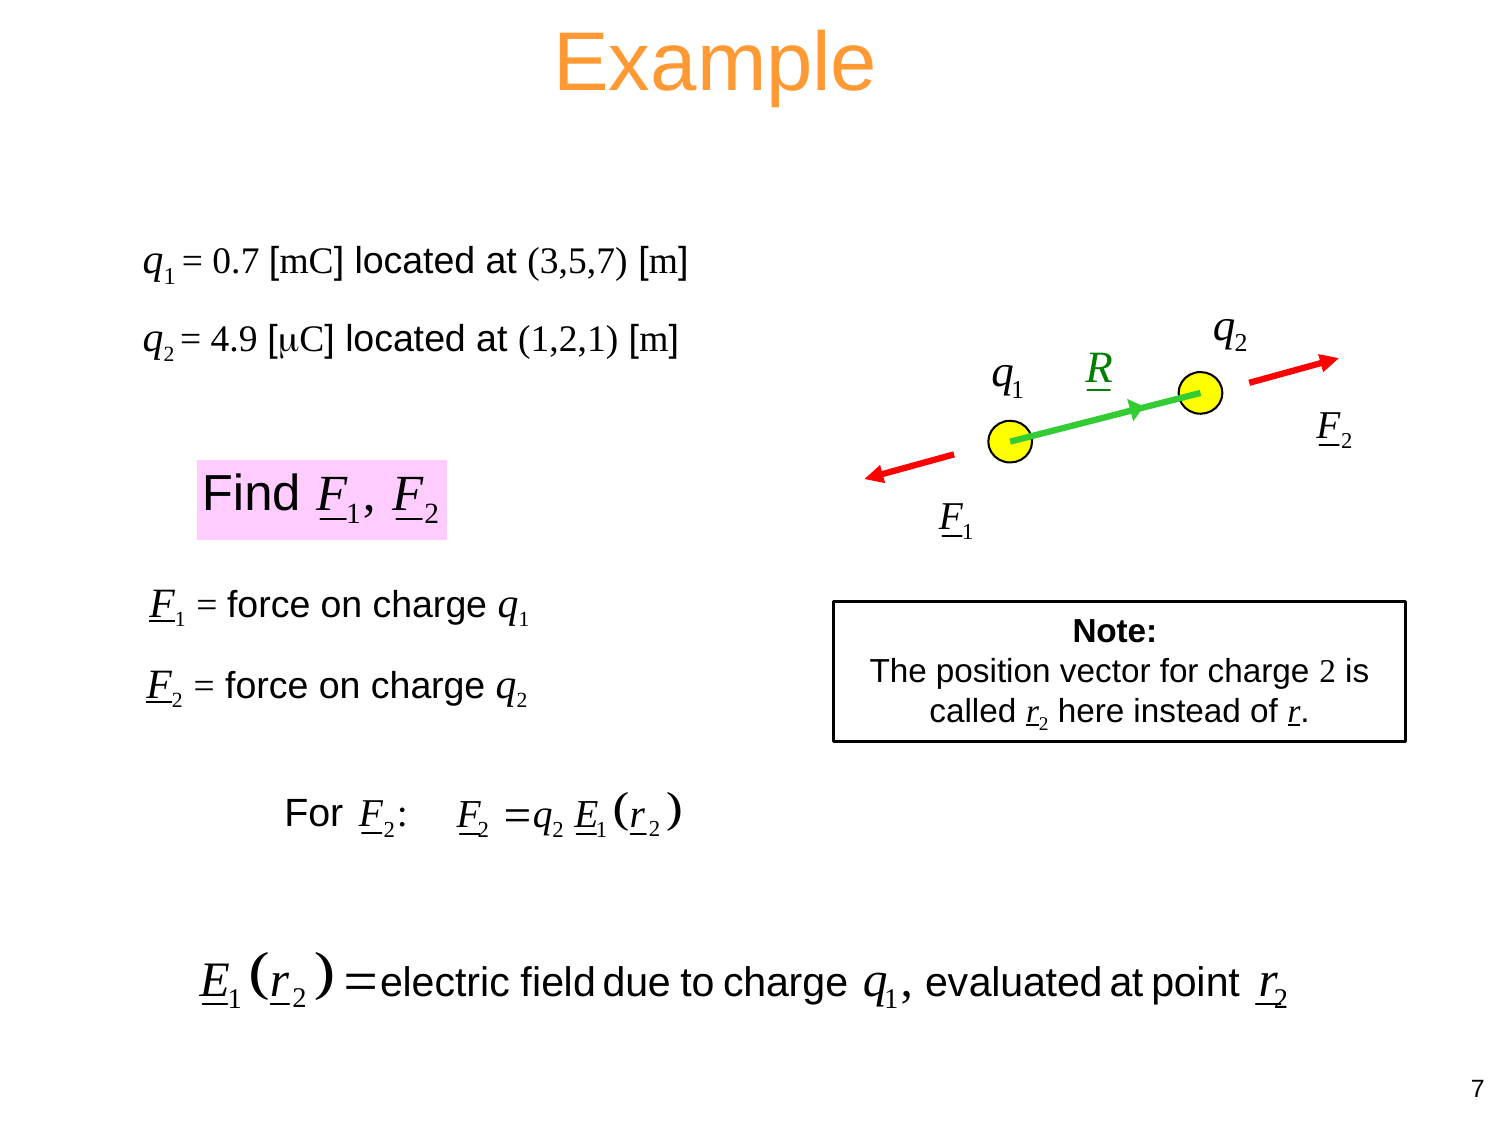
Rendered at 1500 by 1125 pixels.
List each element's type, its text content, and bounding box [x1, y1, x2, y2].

text_box q1 = 0.7 [mC] located at (3,5,7) [m] q2 = 4.9 [C] located at (1,2,1) [m] [127, 224, 739, 373]
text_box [449, 784, 687, 851]
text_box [196, 459, 448, 541]
text_box Note: The position vector for charge 2 is called r2 here instead of r. [833, 601, 1406, 742]
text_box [864, 295, 1359, 554]
text_box F2 = force on charge q2 [131, 649, 572, 720]
text_box Example [505, 0, 925, 115]
text_box F1 = force on charge q1 [134, 568, 545, 639]
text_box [190, 942, 1300, 1026]
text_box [280, 787, 413, 851]
slide_number 7 [1187, 1050, 1500, 1125]
